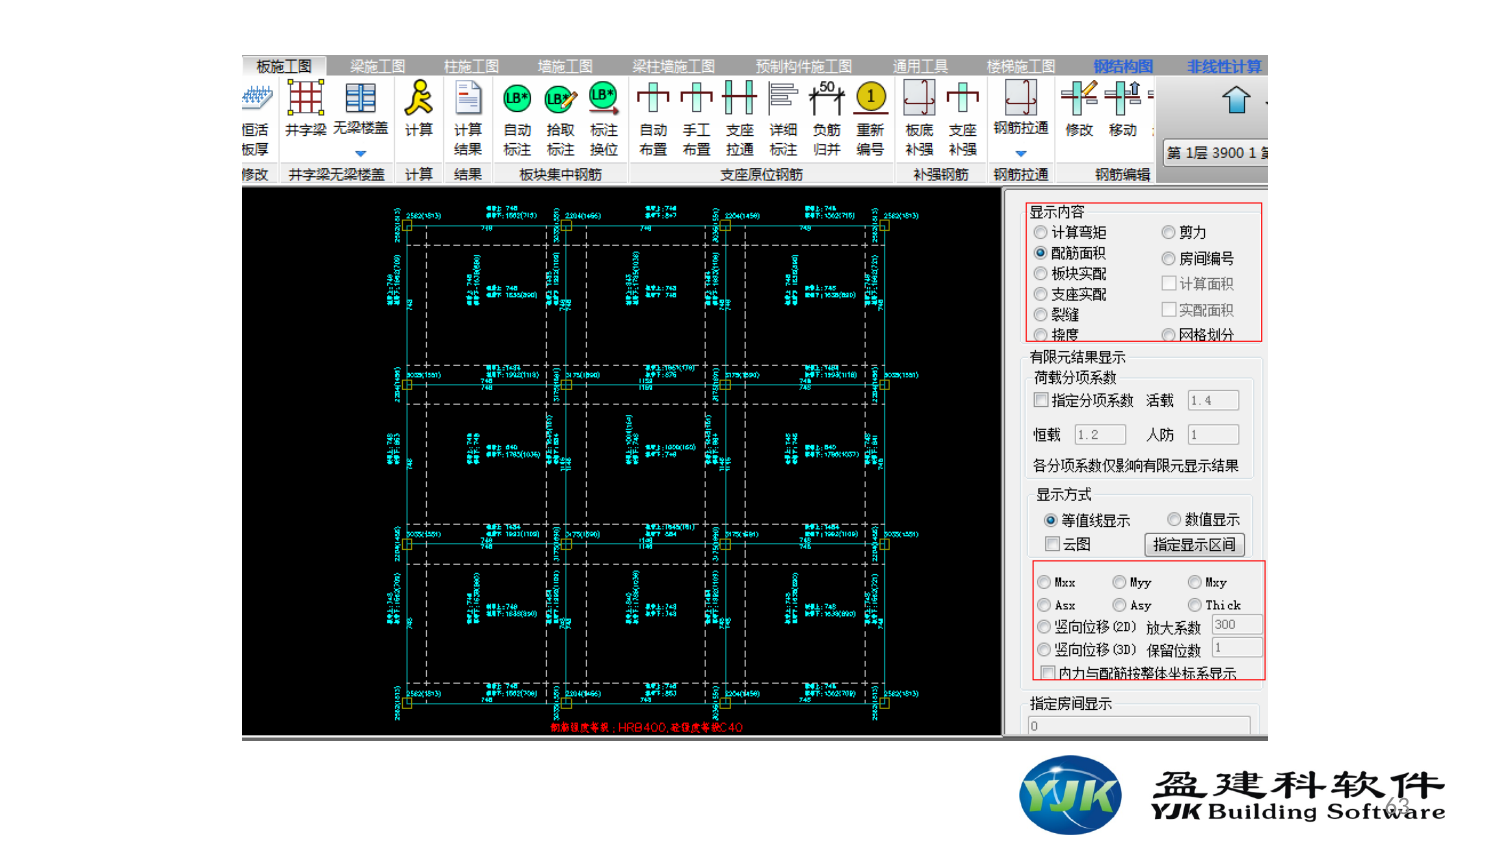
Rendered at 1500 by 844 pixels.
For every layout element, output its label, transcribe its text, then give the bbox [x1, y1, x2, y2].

slide_number 63 [1074, 782, 1425, 828]
picture [1019, 755, 1445, 835]
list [241, 55, 1268, 741]
